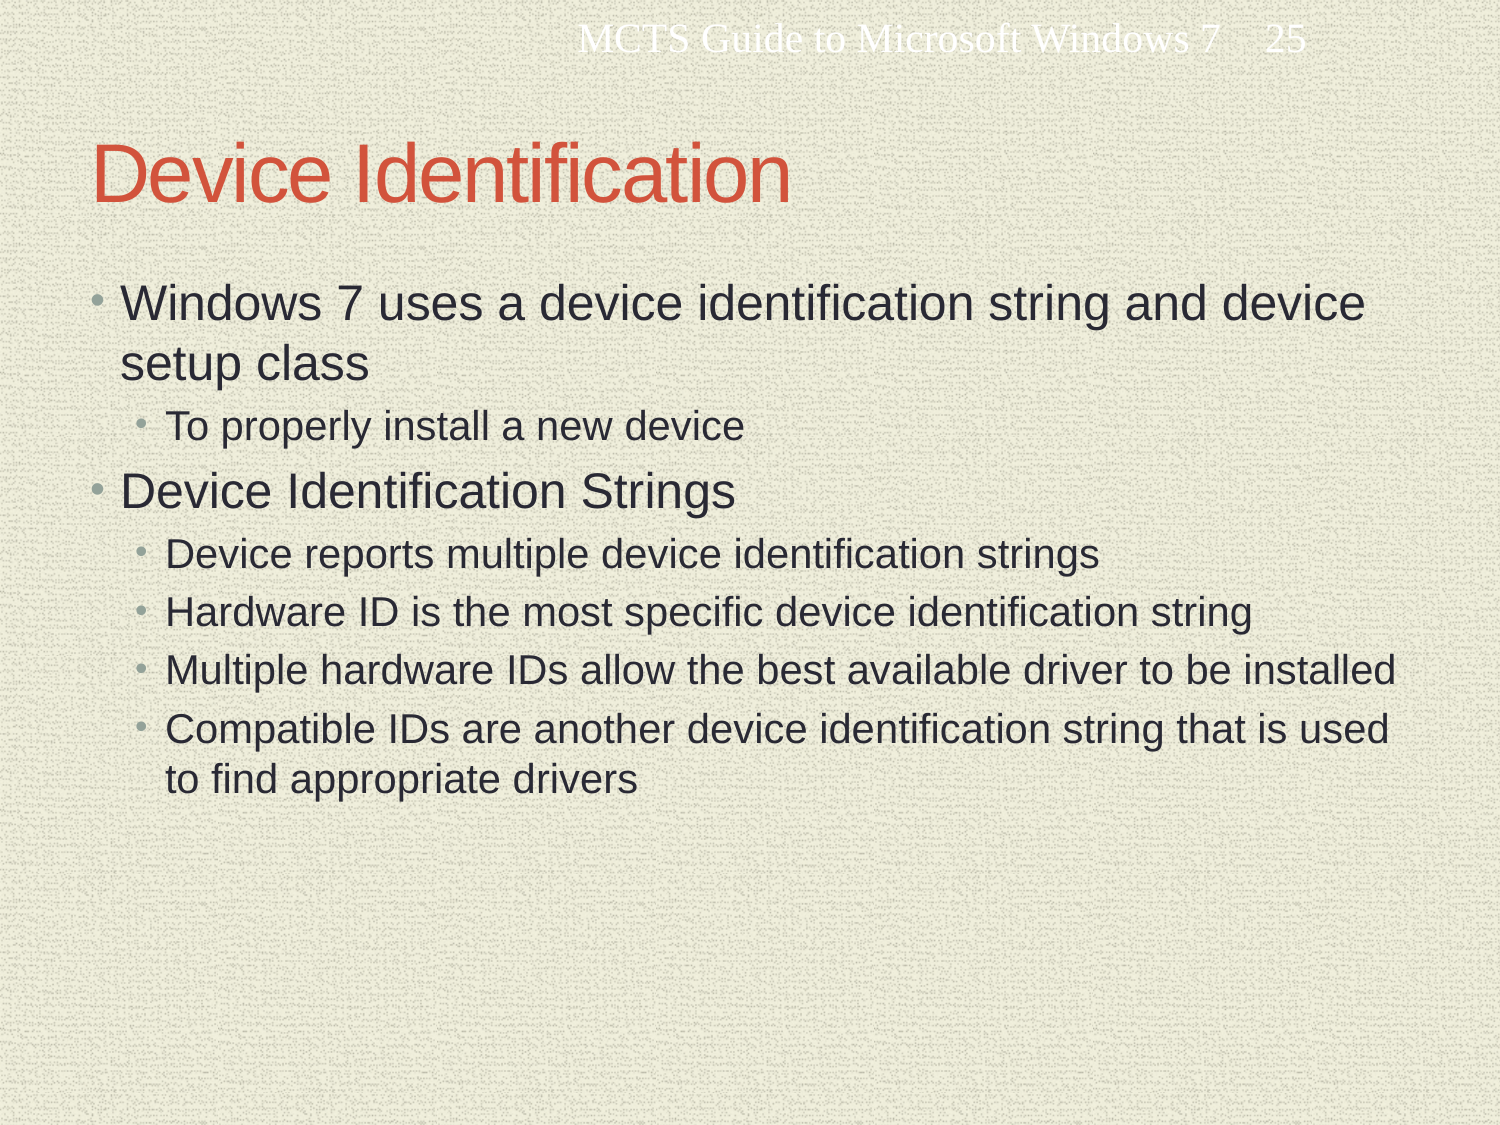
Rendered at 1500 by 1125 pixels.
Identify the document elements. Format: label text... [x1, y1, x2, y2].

list Windows 7 uses a device identification string and device setup class To properly install a new device Device Identification Strings Device reports multiple device identification strings Hardware ID is the most specific device identification string Multiple hardware IDs allow the best available driver to be installed Compatible IDs are another device identification string that is used to find appropriate drivers [75, 262, 1425, 1063]
title Device Identification [75, 87, 1425, 250]
footer MCTS Guide to Microsoft Windows 7 [562, 3, 1238, 57]
slide_number 25 [1250, 3, 1425, 57]
